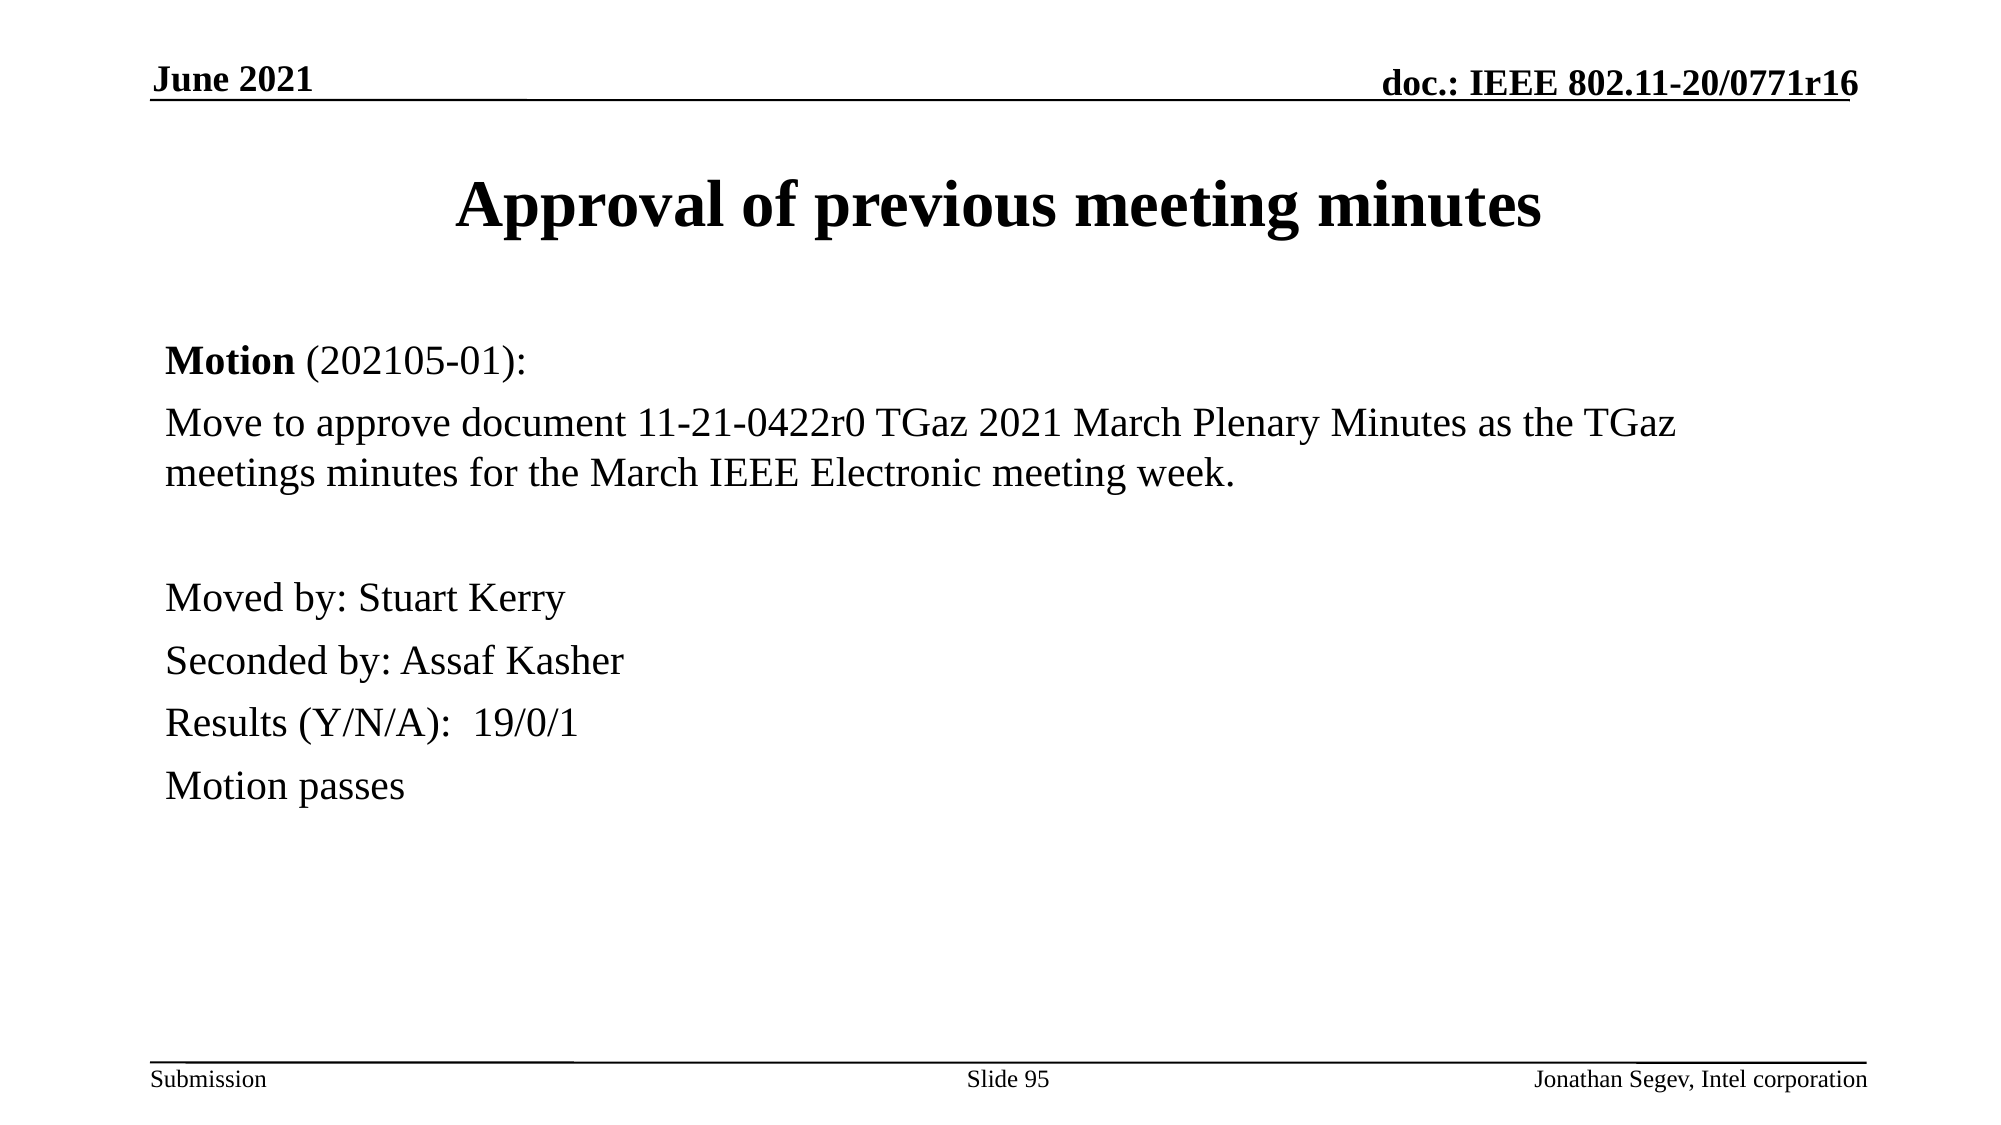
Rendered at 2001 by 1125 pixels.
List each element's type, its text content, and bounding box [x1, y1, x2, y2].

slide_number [152, 54, 563, 100]
title Approval of previous meeting minutes [149, 112, 1850, 288]
slide_number Slide 95 [950, 1061, 1067, 1123]
list Motion (202105-01): Move to approve document 11-21-0422r0 TGaz 2021 March Plenary Minutes as the TGaz meetings minutes for the March IEEE Electronic meeting week. Moved by: Stuart Kerry Seconded by: Assaf Kasher Results (Y/N/A): 19/0/1 Motion passes [149, 324, 1850, 1000]
footer Jonathan Segev, Intel corporation [1171, 1061, 1869, 1093]
